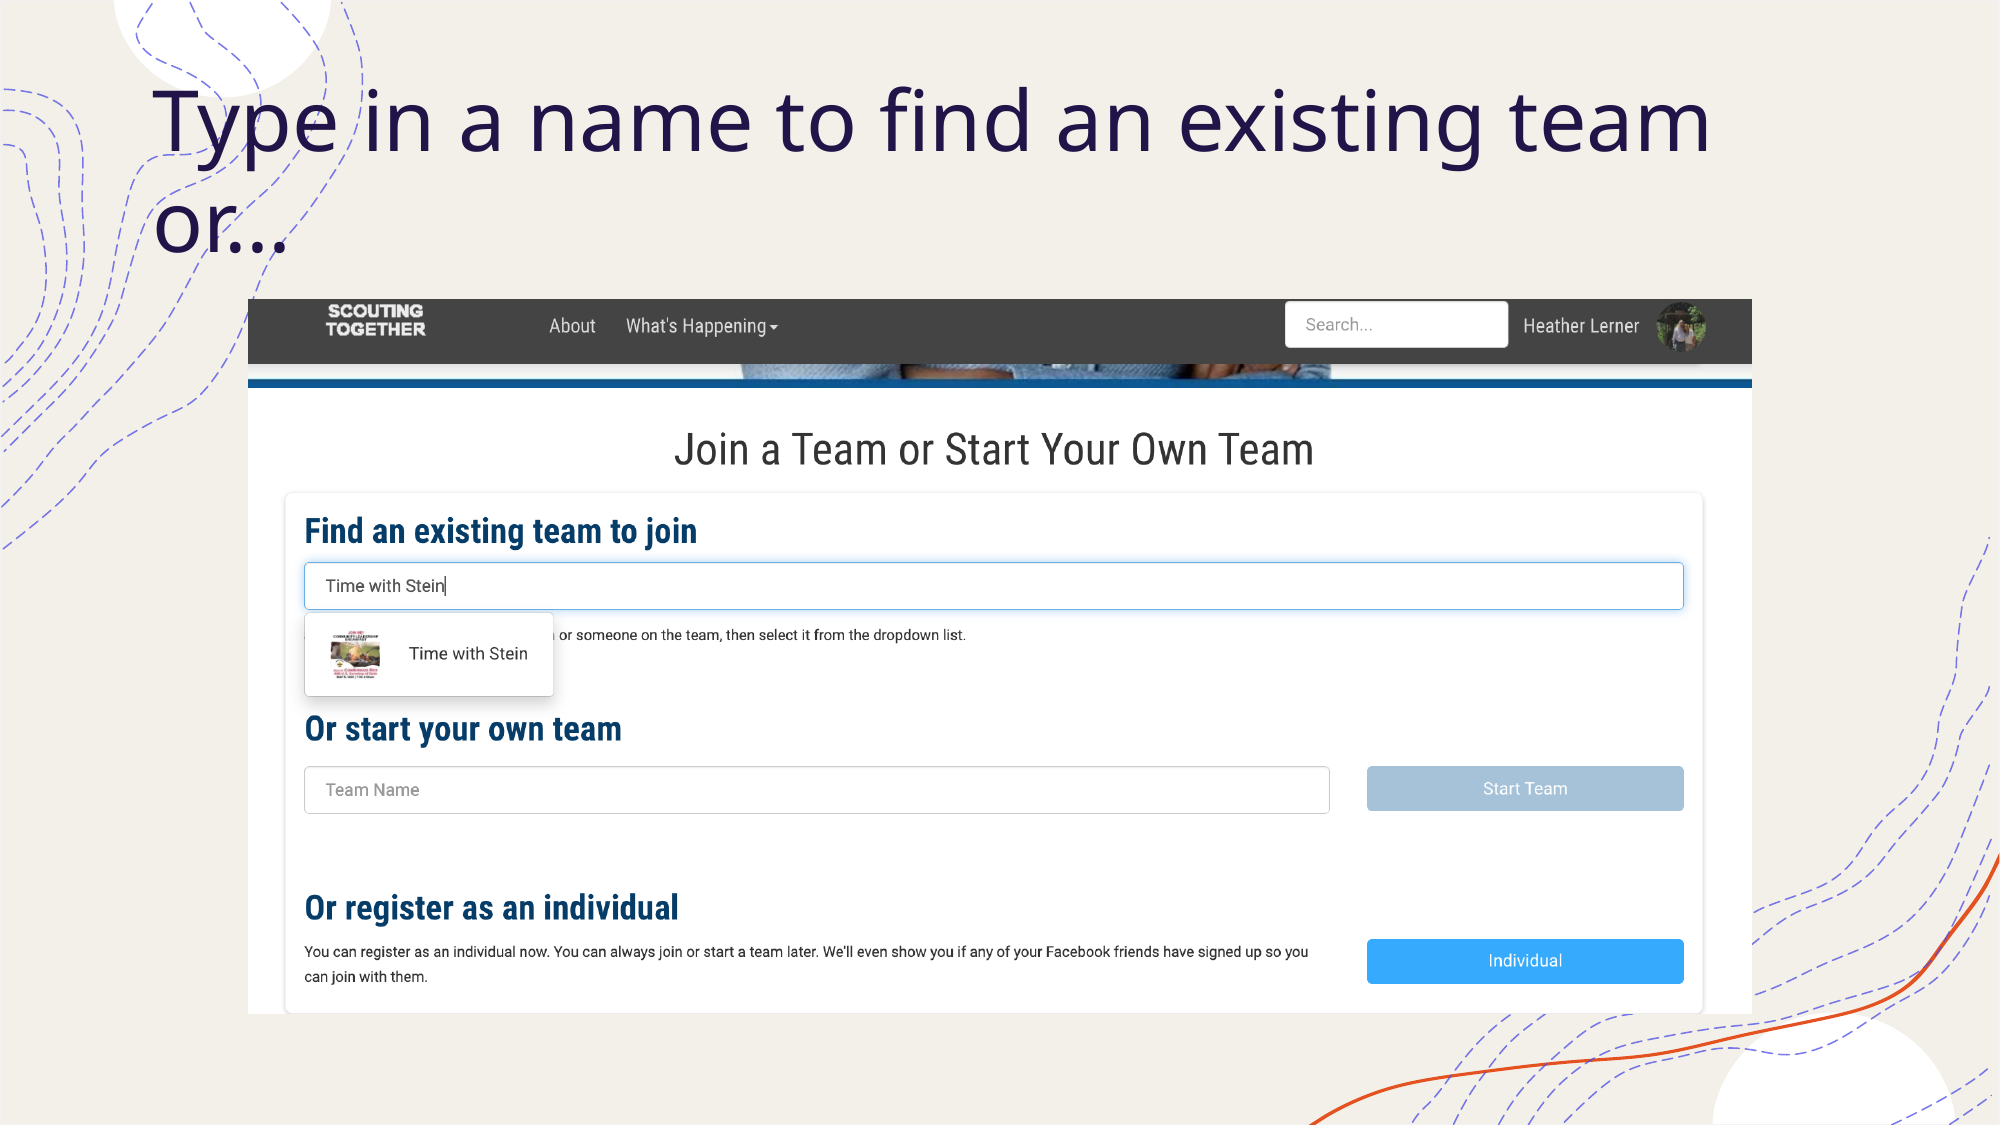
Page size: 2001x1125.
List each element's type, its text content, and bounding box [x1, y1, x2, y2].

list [248, 299, 1752, 1014]
title Type in a name to find an existing team or… [137, 59, 1863, 278]
